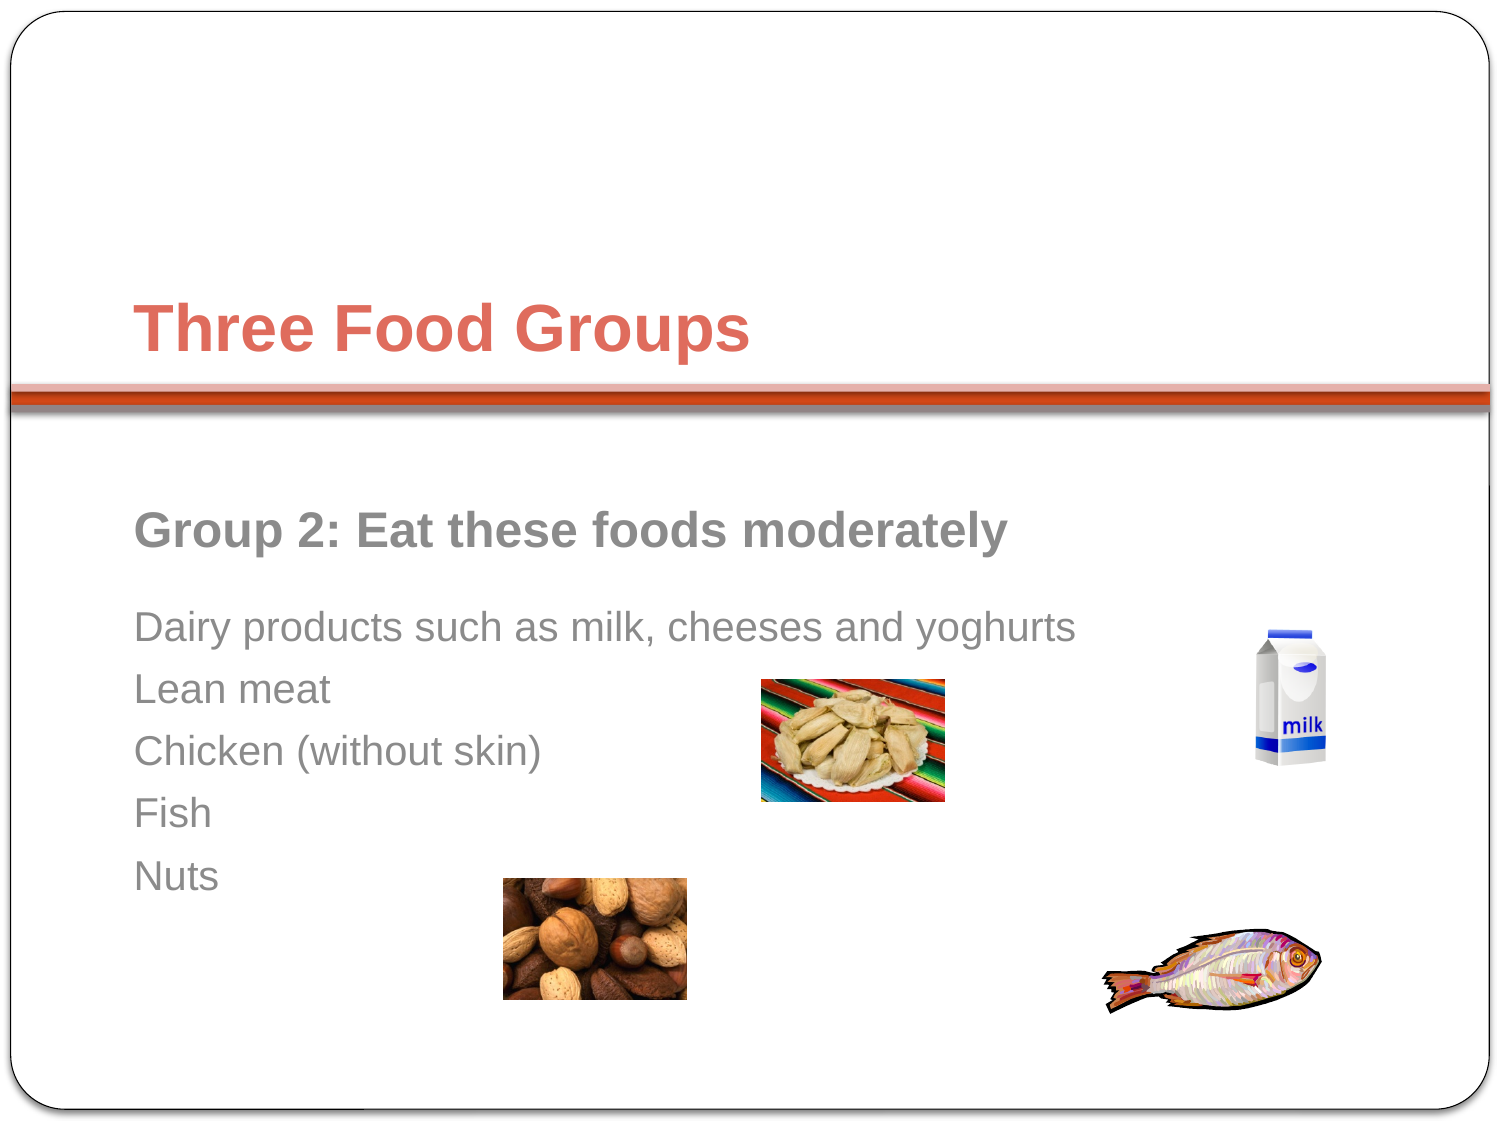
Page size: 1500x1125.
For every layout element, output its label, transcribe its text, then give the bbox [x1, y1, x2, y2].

picture [761, 679, 945, 802]
title Three Food Groups [118, 155, 1394, 380]
picture [1101, 925, 1325, 1018]
list Group 2: Eat these foods moderately Dairy products such as milk, cheeses and yoghurts Lean meat Chicken (without skin) Fish Nuts [118, 417, 1395, 1079]
picture [1206, 620, 1374, 788]
picture [907, 679, 945, 688]
picture [761, 790, 780, 802]
picture [503, 878, 687, 1000]
